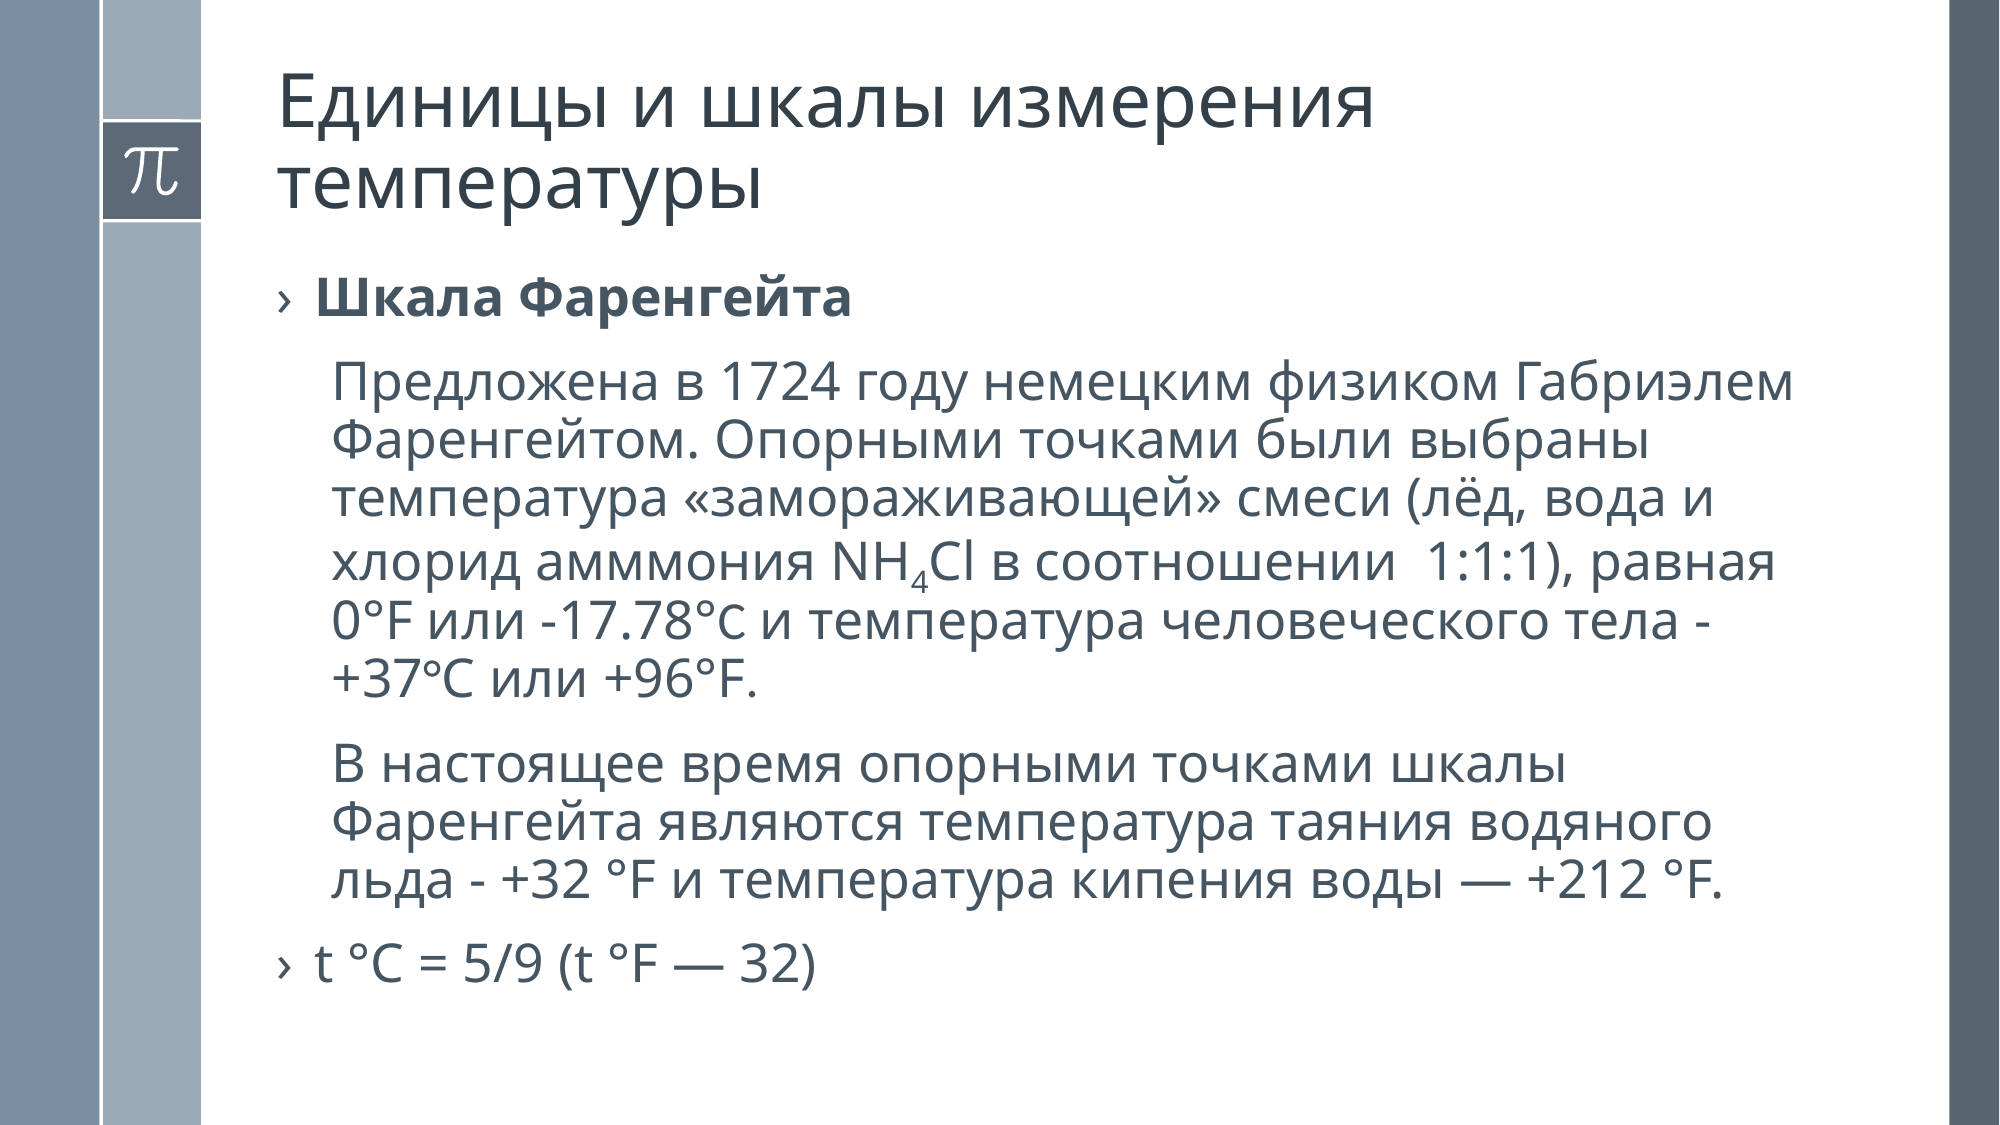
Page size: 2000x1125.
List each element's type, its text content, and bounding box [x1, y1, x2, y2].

title Единицы и шкалы измерения температуры [261, 29, 1866, 233]
list Шкала Фаренгейта Предложена в 1724 году немецким физиком Габриэлем Фаренгейтом. Опорными точками были выбраны температура «замораживающей» смеси (лёд, вода и хлорид амммония NH4Cl в соотношении 1:1:1), равная 0°F или -17.78°C и температура человеческого тела - +37°C или +96°F. В настоящее время опорными точками шкалы Фаренгейта являются температура таяния водяного льда - +32 °F и температура кипения воды — +212 °F. t °С = 5/9 (t °F — 32) [261, 262, 1866, 1013]
